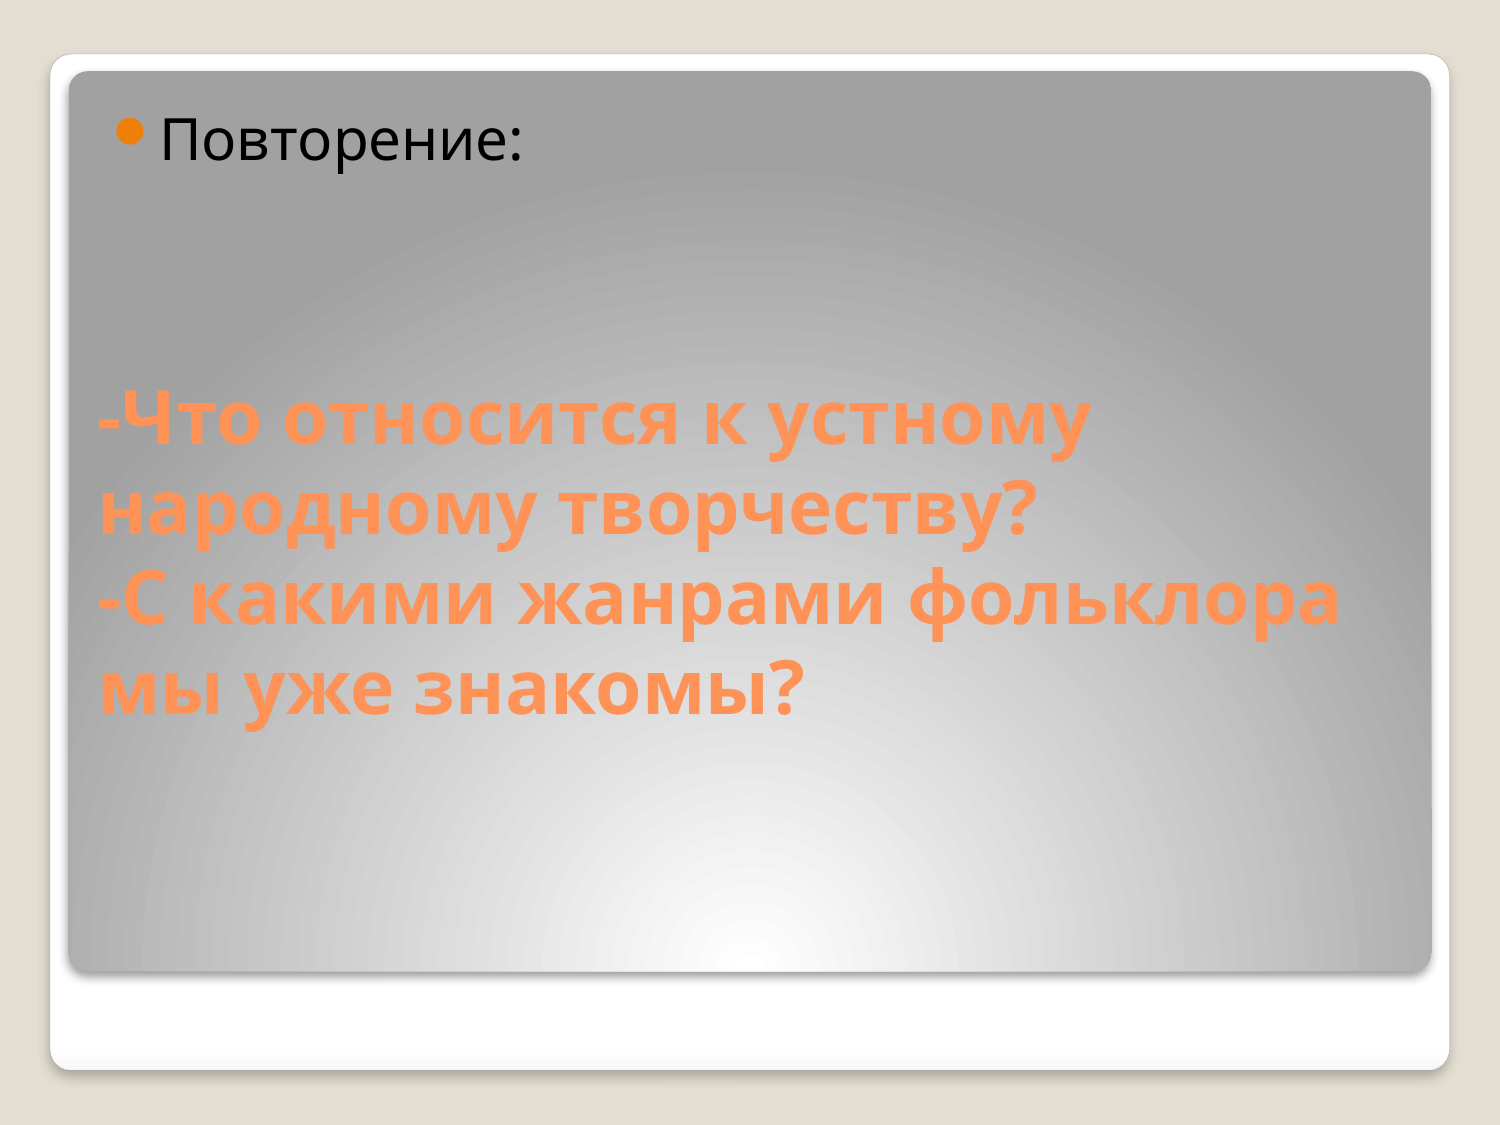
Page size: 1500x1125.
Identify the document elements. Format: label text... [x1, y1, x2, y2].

title -Что относится к устному народному творчеству? -С какими жанрами фольклора мы уже знакомы? [82, 209, 1425, 917]
list Повторение: [82, 86, 1425, 209]
